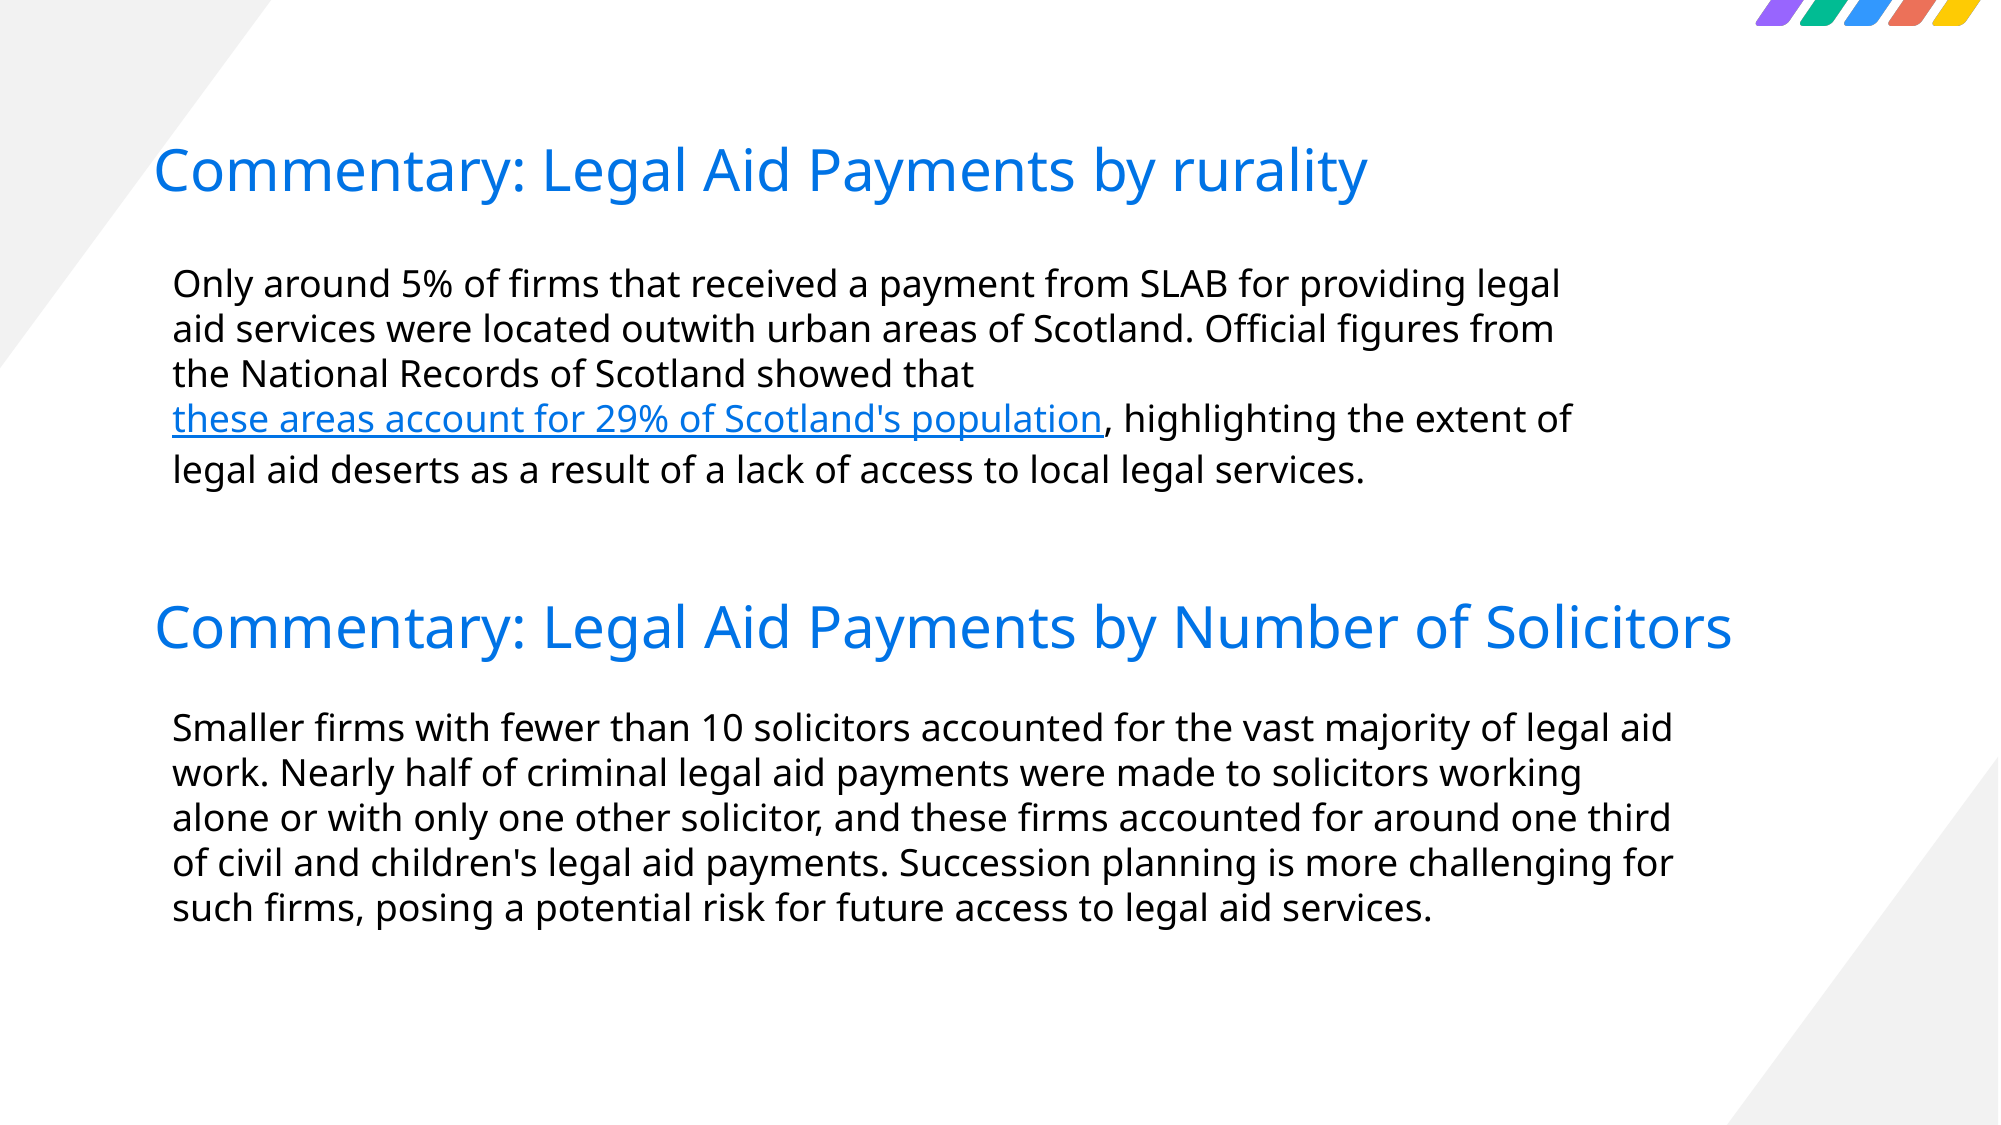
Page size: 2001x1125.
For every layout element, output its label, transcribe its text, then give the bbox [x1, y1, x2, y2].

text_box Commentary: Legal Aid Payments by rurality [138, 125, 1671, 211]
text_box Smaller firms with fewer than 10 solicitors accounted for the vast majority of legal aid work. Nearly half of criminal legal aid payments were made to solicitors working alone or with only one other solicitor, and these firms accounted for around one third of civil and children's legal aid payments. Succession planning is more challenging for such firms, posing a potential risk for future access to legal aid services. [157, 696, 1694, 937]
text_box Only around 5% of firms that received a payment from SLAB for providing legal aid services were located outwith urban areas of Scotland. Official figures from the National Records of Scotland showed that these areas account for 29% of Scotland's population, highlighting the extent of legal aid deserts as a result of a lack of access to local legal services. [157, 252, 1610, 499]
title Commentary: Legal Aid Payments by Number of Solicitors [139, 521, 1865, 739]
picture [1750, 0, 1987, 31]
